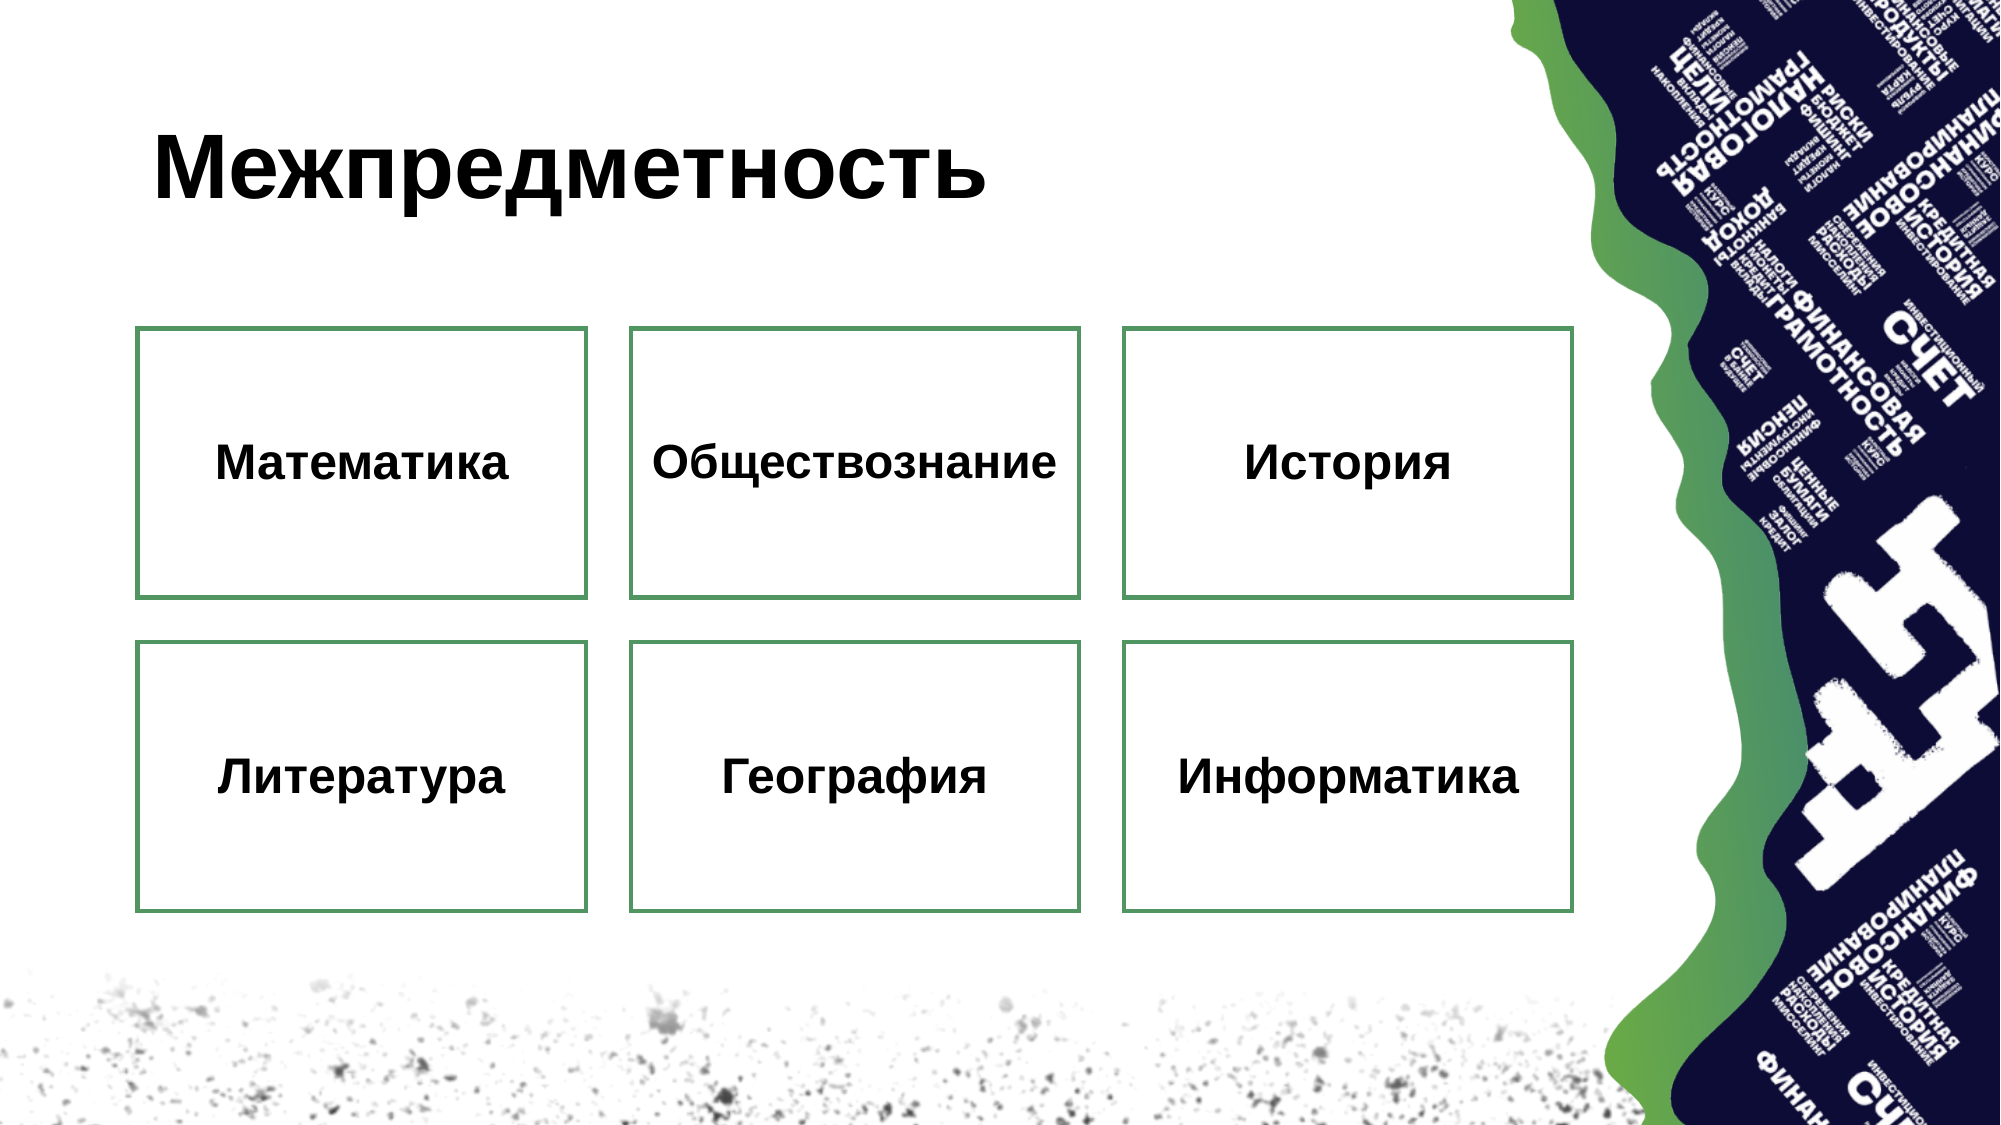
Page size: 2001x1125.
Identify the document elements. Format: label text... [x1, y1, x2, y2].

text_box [137, 233, 1573, 1007]
picture [1457, 0, 2000, 1125]
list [0, 885, 1457, 1125]
title Межпредметность [137, 59, 1457, 233]
